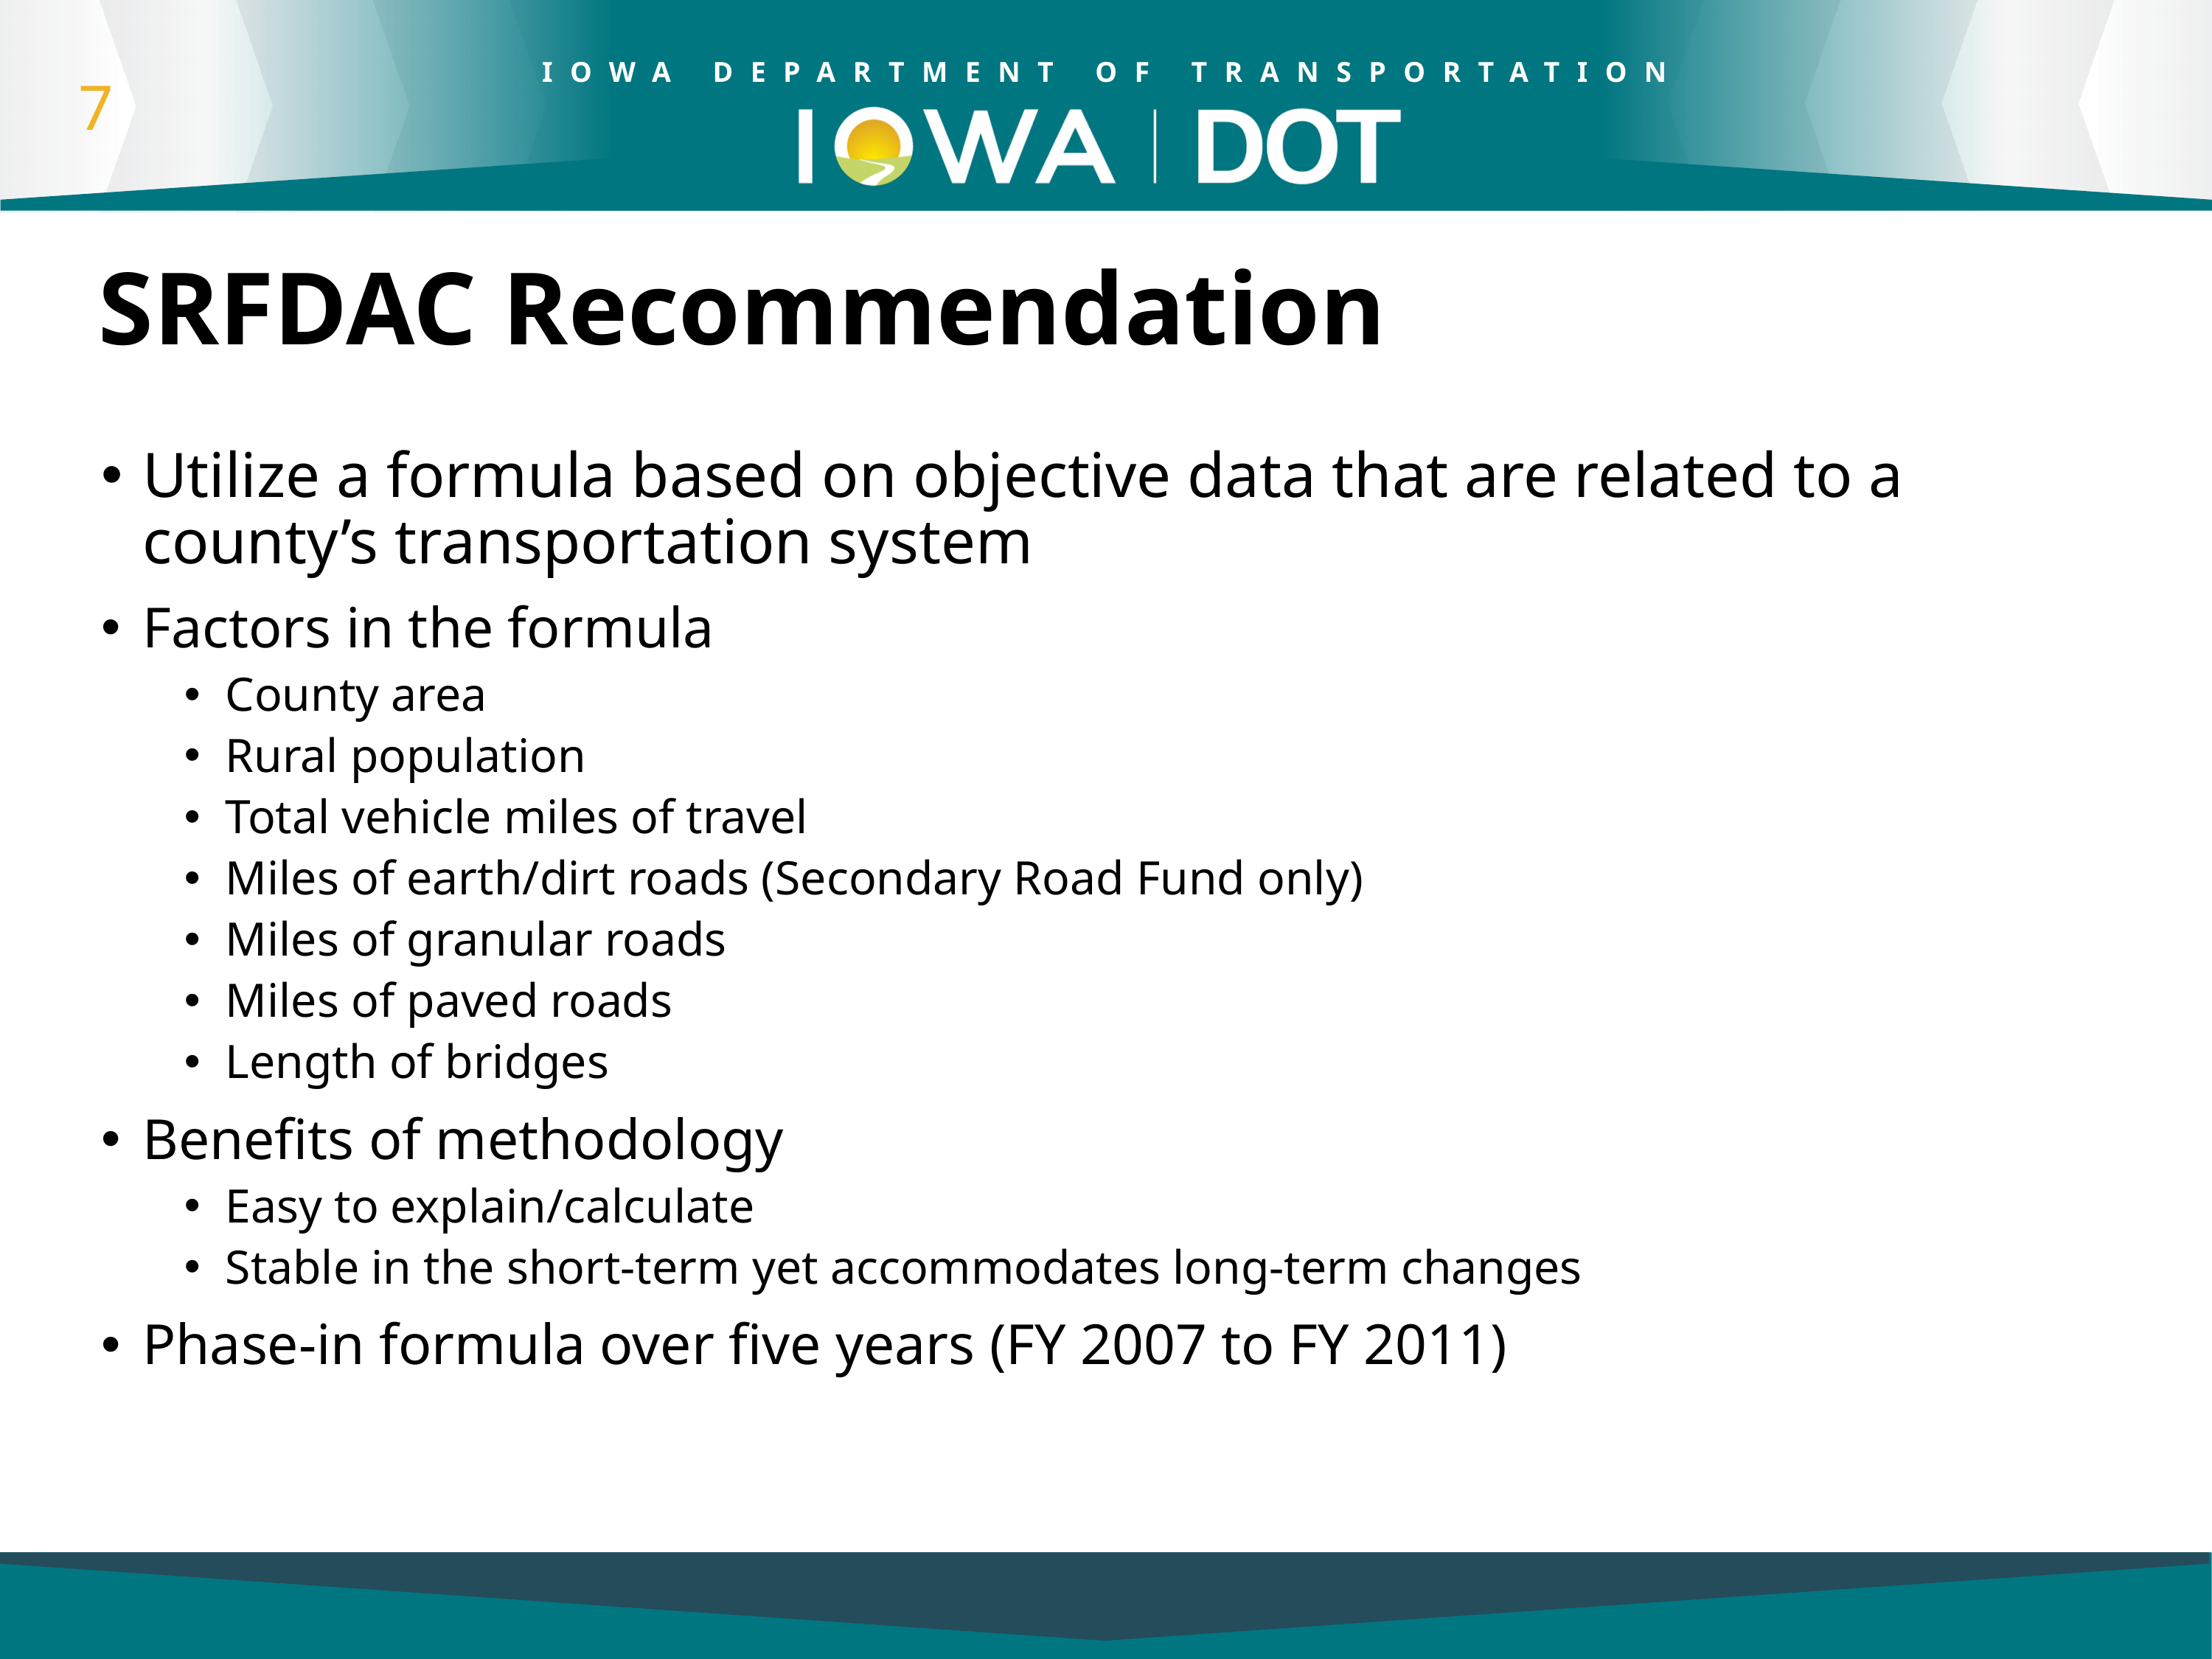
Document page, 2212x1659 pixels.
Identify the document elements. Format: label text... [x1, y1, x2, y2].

picture [1557, 0, 2212, 199]
picture [0, 0, 657, 199]
list Utilize a formula based on objective data that are related to a county’s transportation system Factors in the formula County area Rural population Total vehicle miles of travel Miles of earth/dirt roads (Secondary Road Fund only) Miles of granular roads Miles of paved roads Length of bridges Benefits of methodology Easy to explain/calculate Stable in the short-term yet accommodates long-term changes Phase-in formula over five years (FY 2007 to FY 2011) [90, 439, 1922, 1462]
picture [753, 64, 1447, 195]
title SRFDAC Recommendation [87, 195, 1996, 430]
